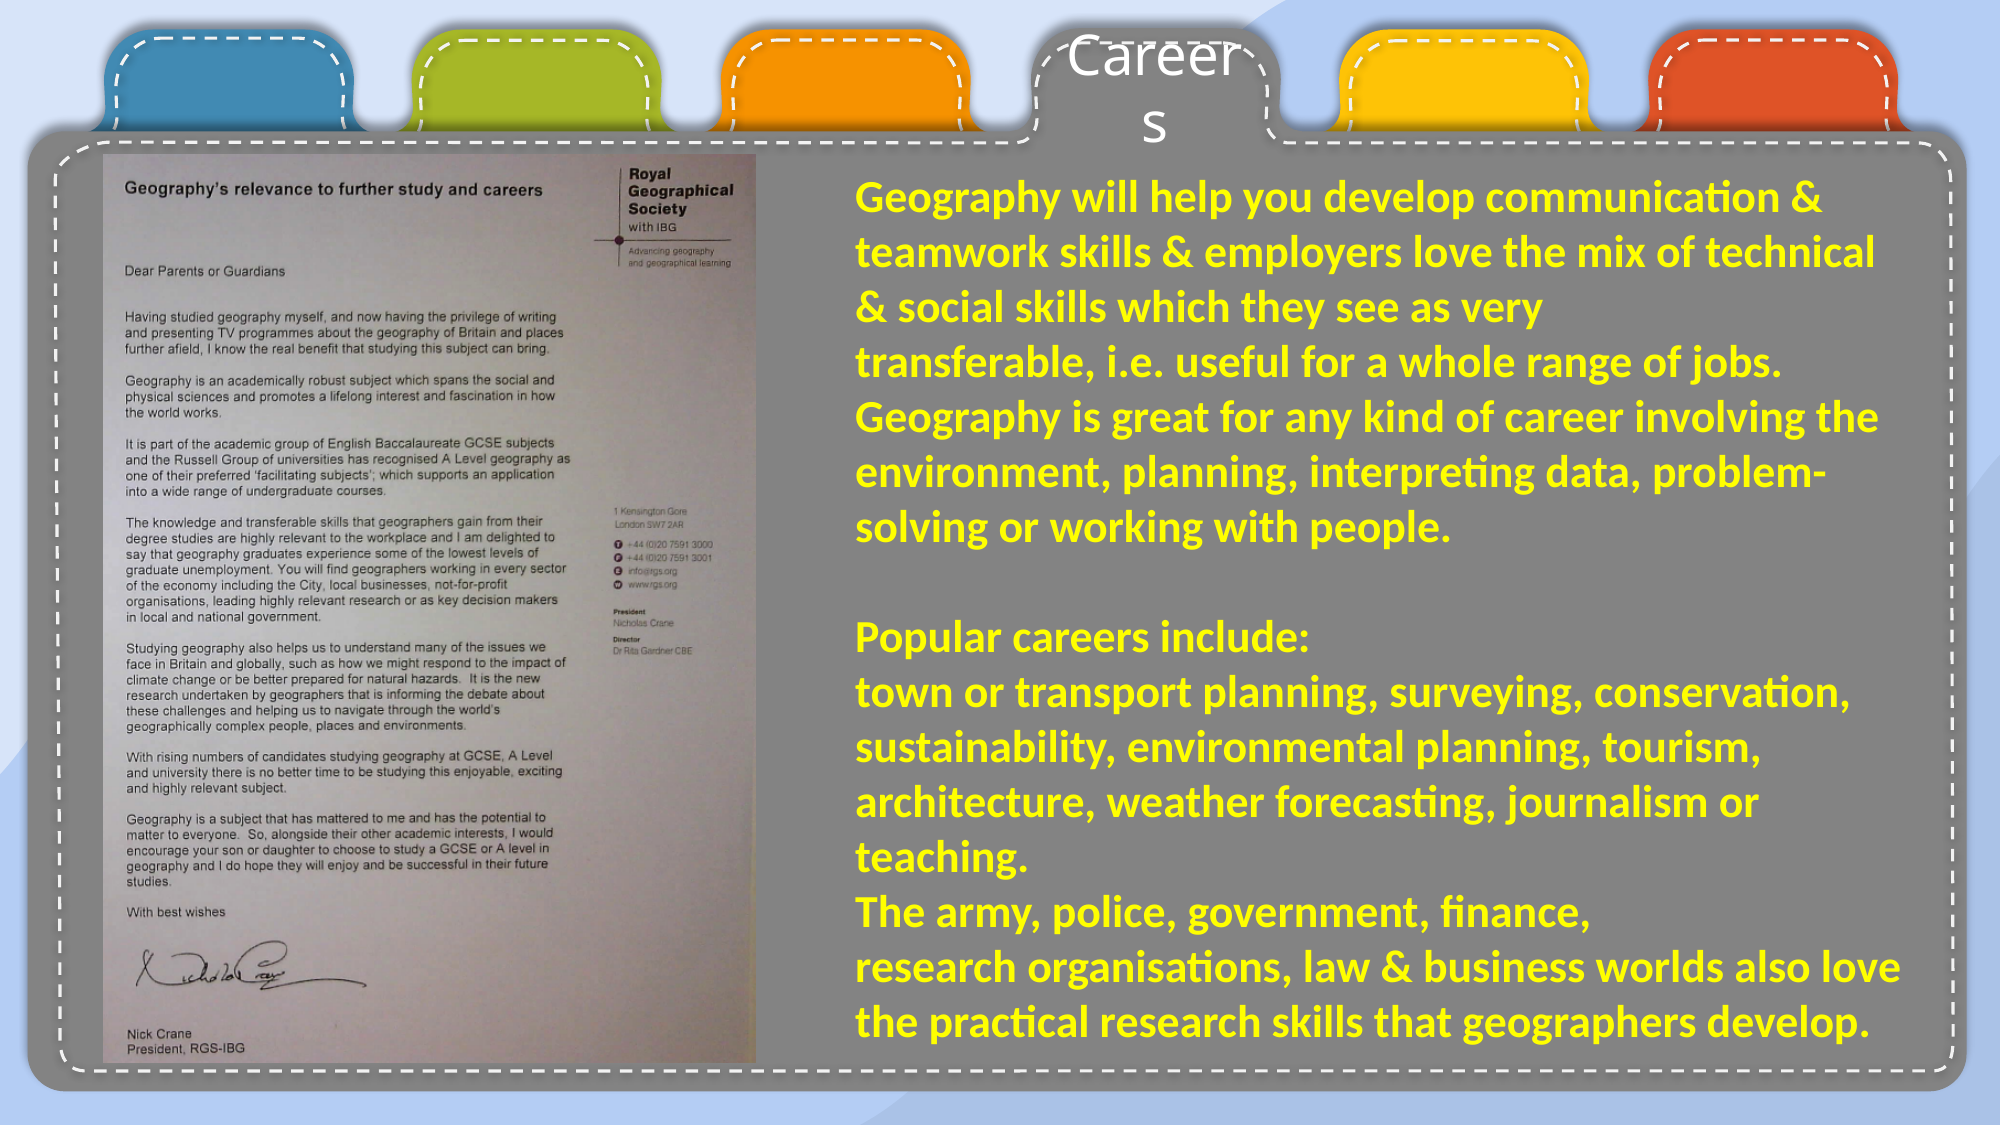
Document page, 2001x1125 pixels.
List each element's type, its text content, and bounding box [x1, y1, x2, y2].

text_box Careers [1047, 48, 1262, 125]
picture [103, 154, 757, 1064]
text_box Geography will help you develop communication & teamwork skills & employers love the mix of technical & social skills which they see as very transferable, i.e. useful for a whole range of jobs. Geography is great for any kind of career involving the environment, planning, interpreting data, problem-solving or working with people. Popular careers include: town or transport planning, surveying, conservation, sustainability, environmental planning, tourism, architecture, weather forecasting, journalism or teaching. The army, police, government, finance, research organisations, law & business worlds also love the practical research skills that geographers develop. [840, 159, 1929, 1054]
